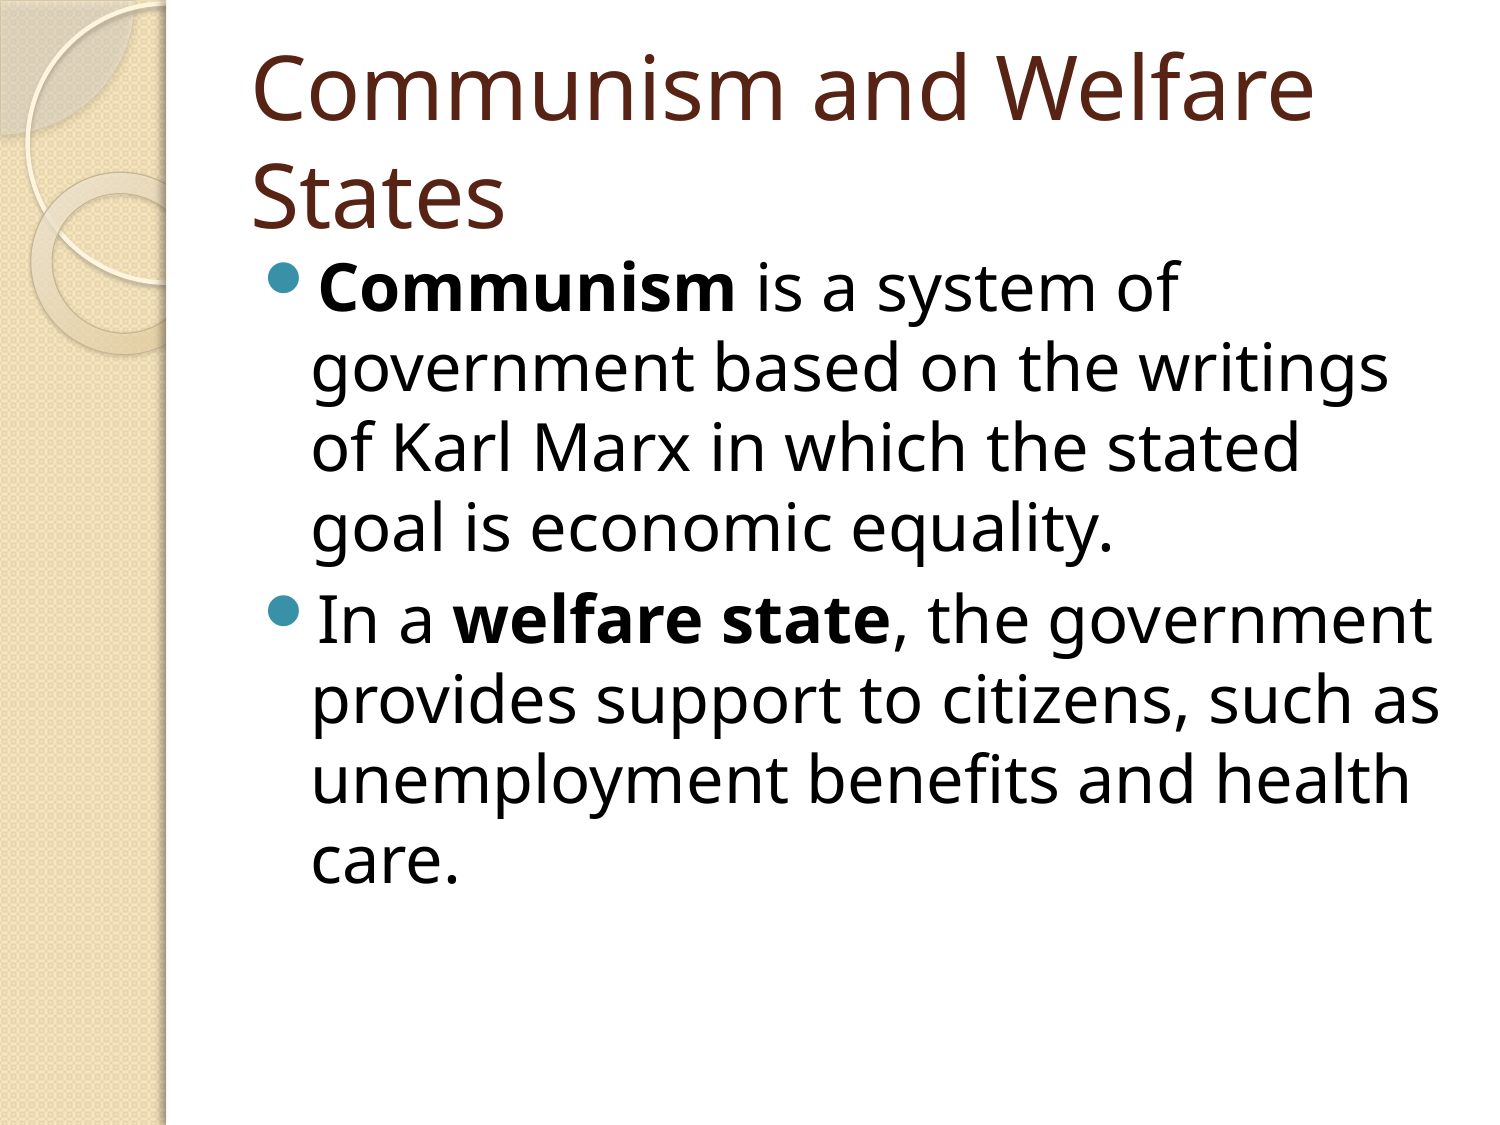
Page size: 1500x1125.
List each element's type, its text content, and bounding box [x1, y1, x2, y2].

list Communism is a system of government based on the writings of Karl Marx in which the stated goal is economic equality. In a welfare state, the government provides support to citizens, such as unemployment benefits and health care. [235, 237, 1466, 1025]
title Communism and Welfare States [235, 45, 1466, 233]
